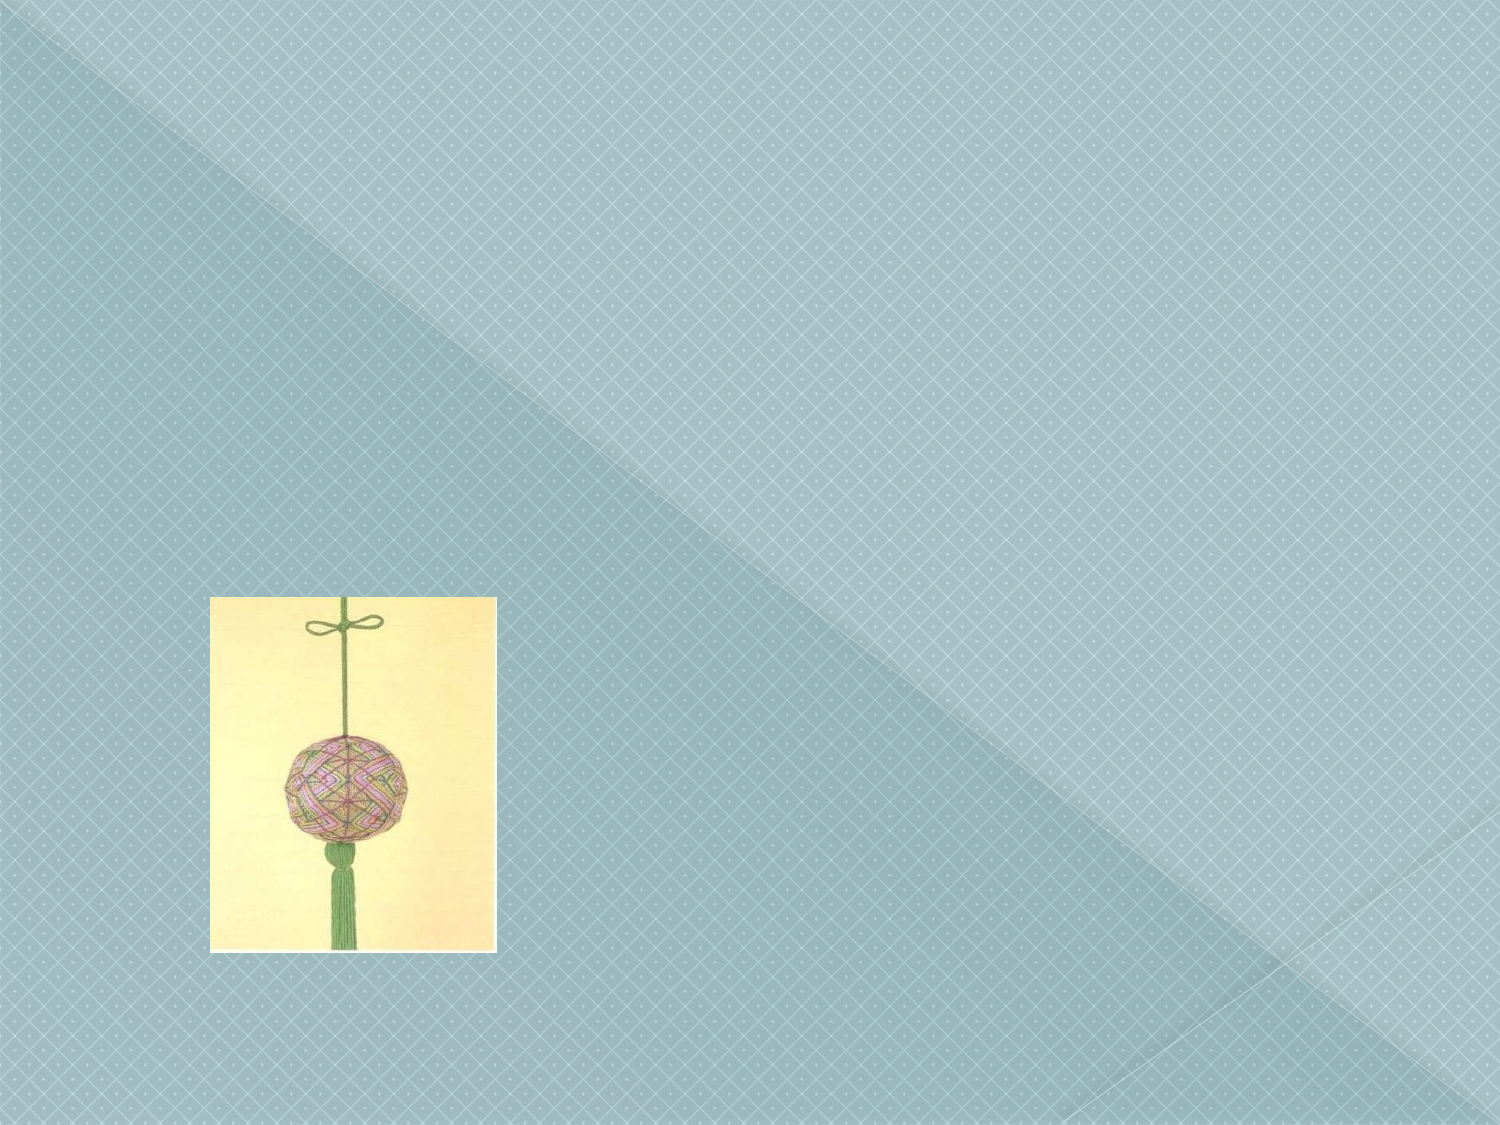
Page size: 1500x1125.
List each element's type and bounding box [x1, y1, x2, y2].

picture [210, 597, 498, 954]
